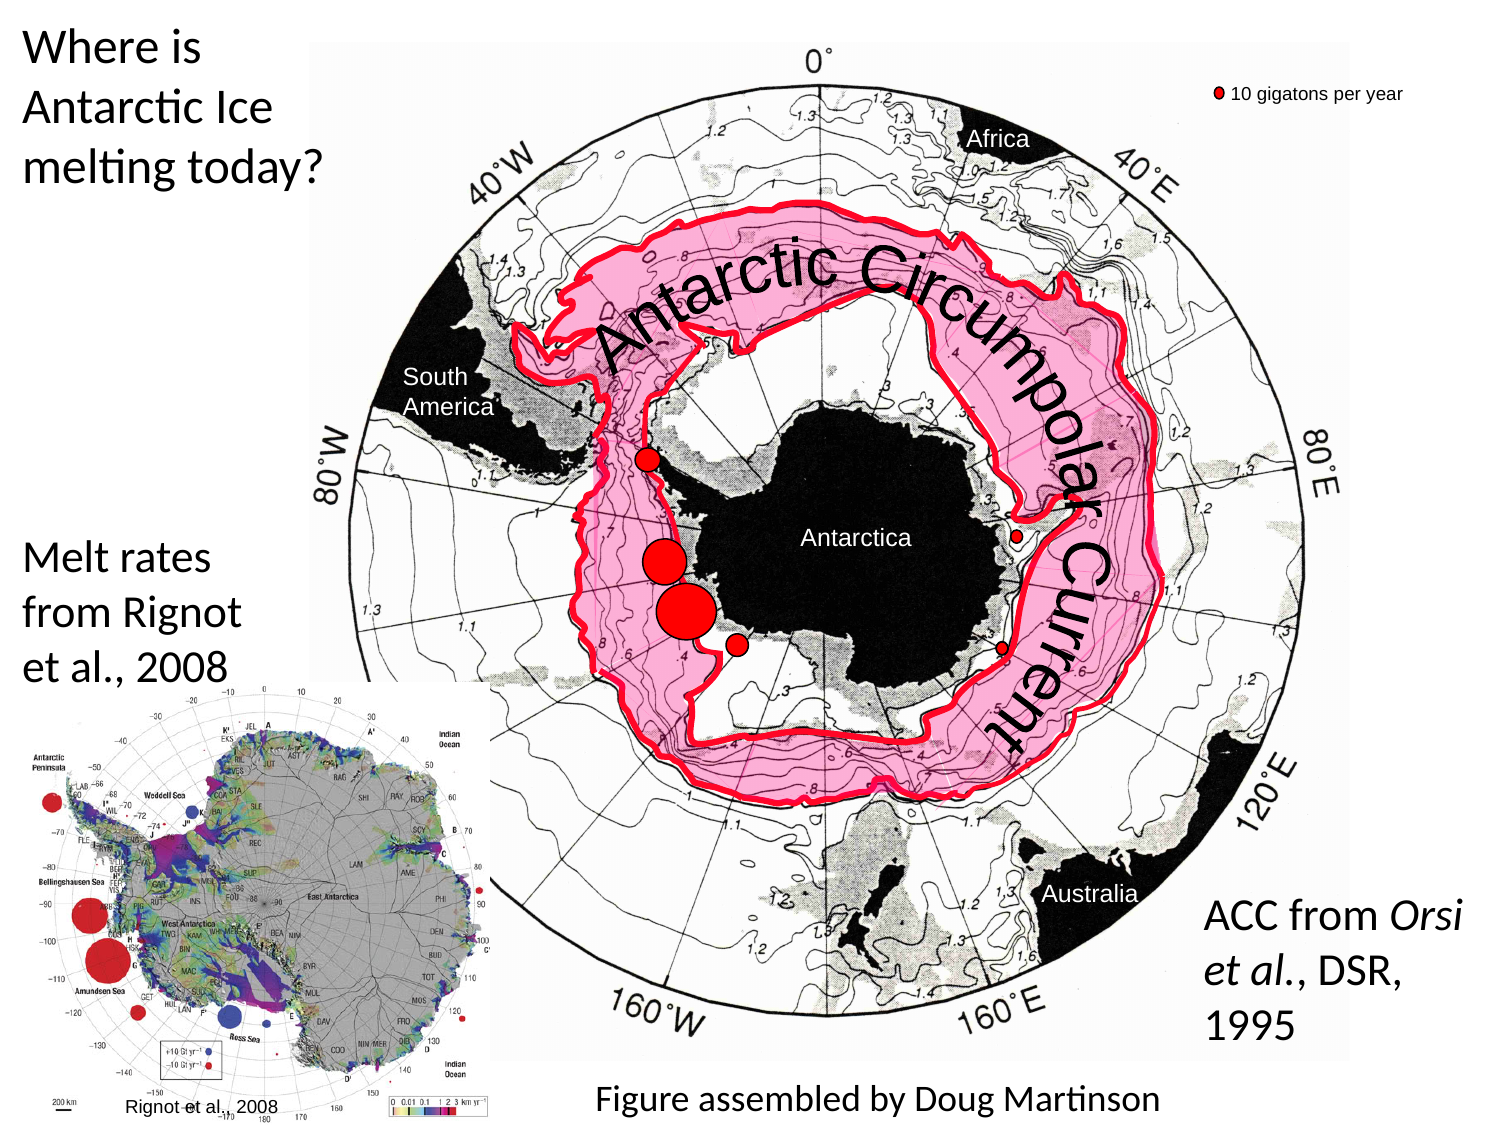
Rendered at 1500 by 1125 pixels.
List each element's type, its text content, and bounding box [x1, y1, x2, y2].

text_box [387, 114, 1163, 916]
text_box 10 gigatons per year [1354, 74, 1418, 112]
text_box Melt rates from Rignot et al., 2008 [7, 519, 269, 700]
picture [32, 681, 490, 1125]
text_box ACC from Orsi et al., DSR, 1995 [1354, 876, 1500, 1057]
text_box Figure assembled by Doug Martinson [580, 1068, 1177, 1125]
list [308, 42, 1350, 1061]
text_box Where is Antarctic Ice melting today? [7, 5, 363, 201]
